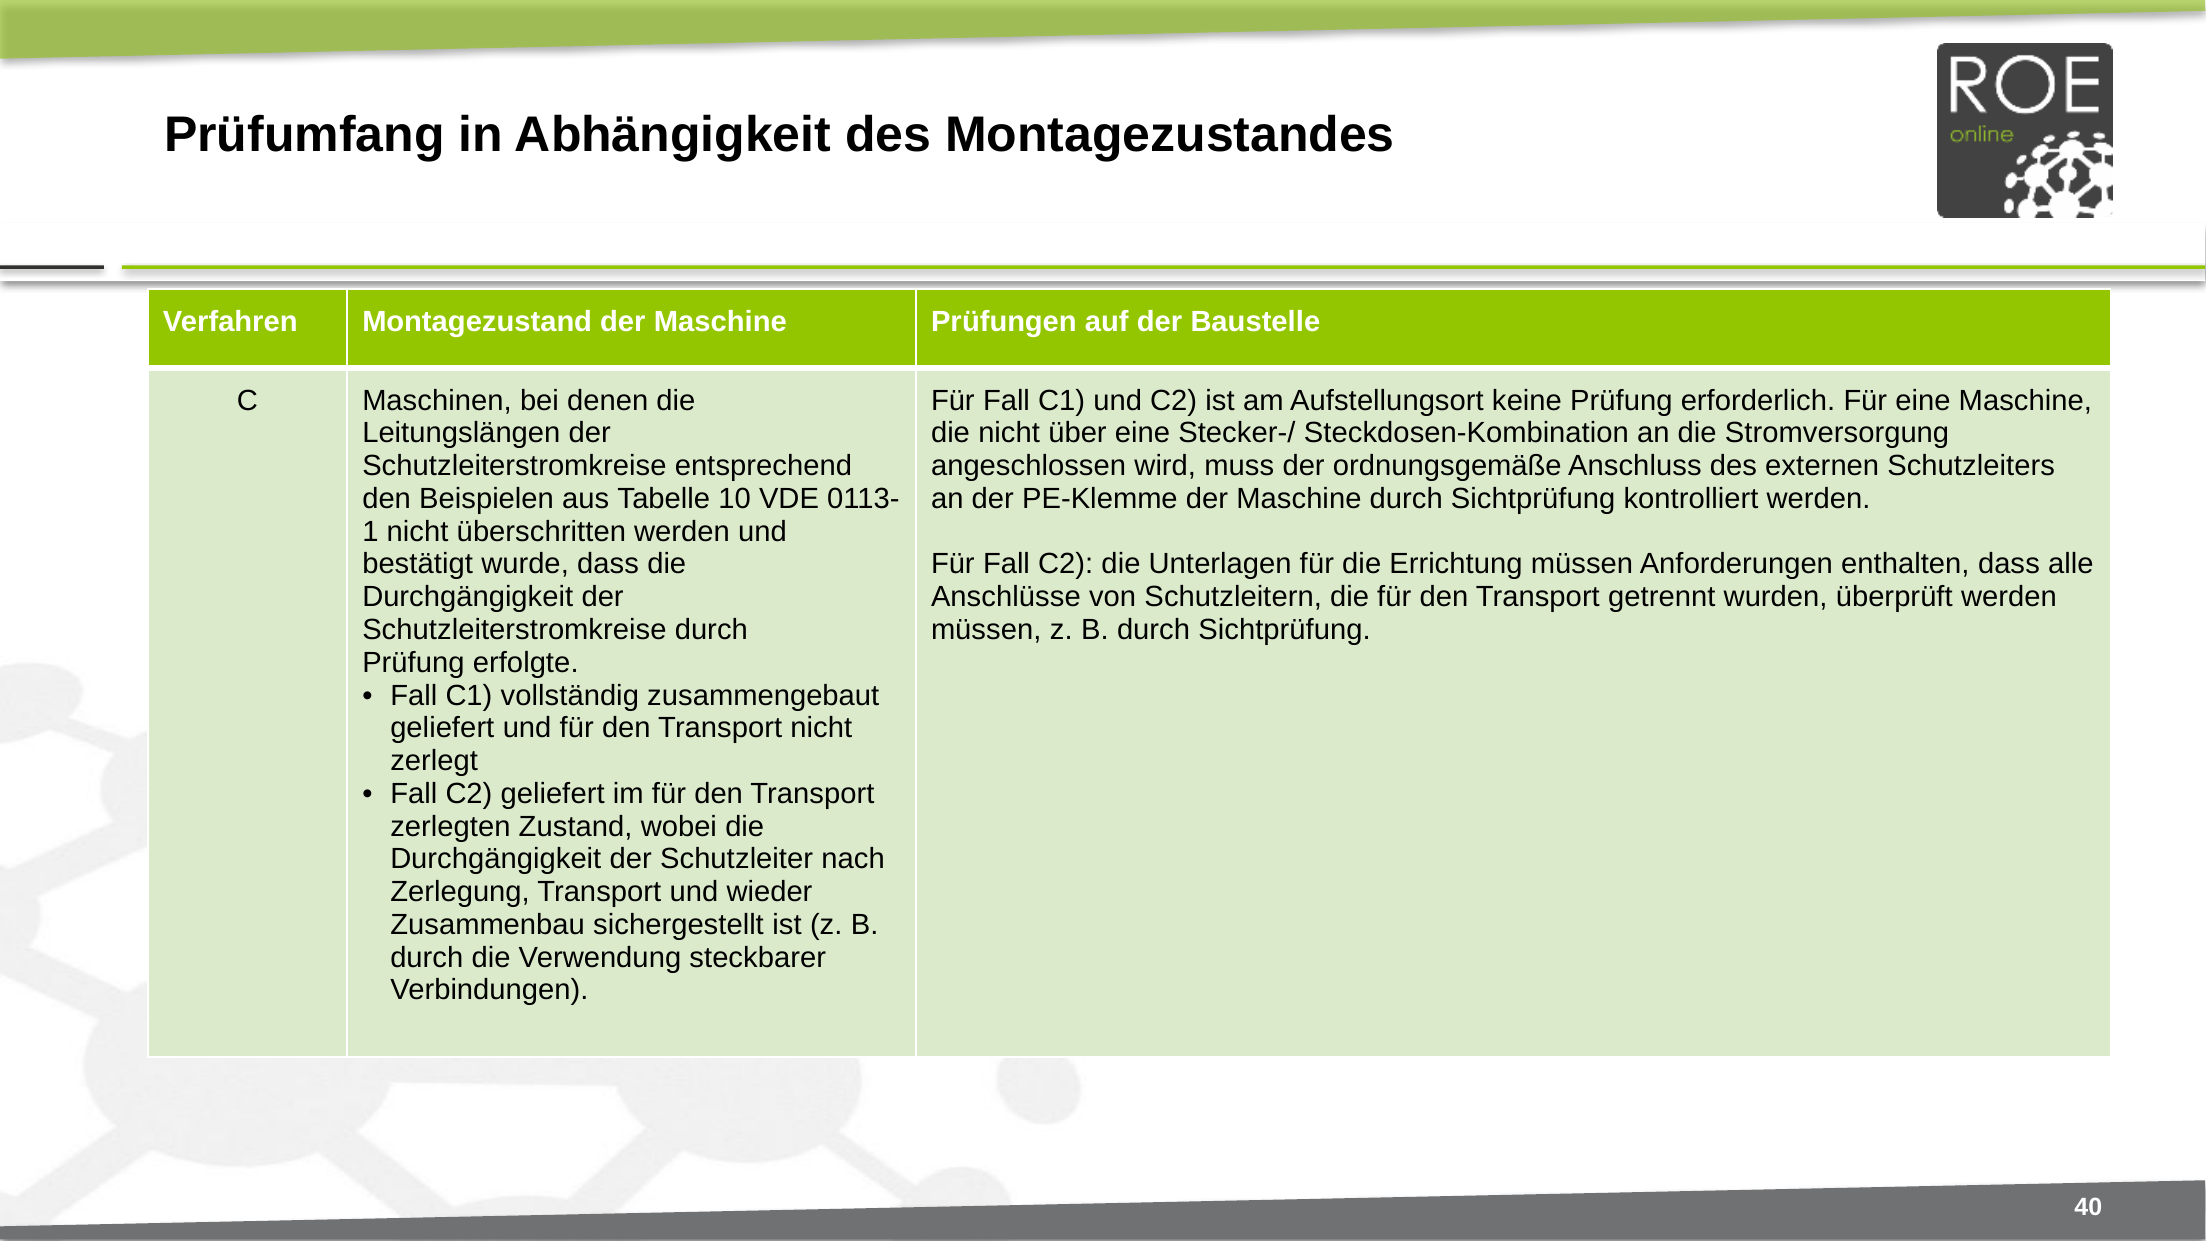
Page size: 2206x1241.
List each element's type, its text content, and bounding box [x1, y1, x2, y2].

title Prüfumfang in Abhängigkeit des Montagezustandes [146, 41, 1878, 221]
table_header Verfahren [149, 290, 346, 365]
picture [1937, 43, 2113, 218]
slide_number 40 [2023, 1183, 2153, 1228]
table_header Prüfungen auf der Baustelle [917, 290, 2110, 365]
table_cell Maschinen, bei denen die Leitungslängen der Schutzleiterstromkreise entsprechend den Beispielen aus Tabelle 10 VDE 0113-1 nicht überschritten werden und bestätigt wurde, dass die Durchgängigkeit der Schutzleiterstromkreise durch Prüfung erfolgte. Fall C1) vollständig zusammengebaut geliefert und für den Transport nicht zerlegt Fall C2) geliefert im für den Transport zerlegten Zustand, wobei die Durchgängigkeit der Schutzleiter nach Zerlegung, Transport und wieder Zusammenbau sichergestellt ist (z. B. durch die Verwendung steckbarer Verbindungen). [348, 371, 915, 1056]
table_header Montagezustand der Maschine [348, 290, 915, 365]
table_cell C [149, 371, 346, 1056]
table_cell Für Fall C1) und C2) ist am Aufstellungsort keine Prüfung erforderlich. Für eine Maschine, die nicht über eine Stecker-/ Steckdosen-Kombination an die Stromversorgung angeschlossen wird, muss der ordnungsgemäße Anschluss des externen Schutzleiters an der PE-Klemme der Maschine durch Sichtprüfung kontrolliert werden. Für Fall C2): die Unterlagen für die Errichtung müssen Anforderungen enthalten, dass alle Anschlüsse von Schutzleitern, die für den Transport getrennt wurden, überprüft werden müssen, z. B. durch Sichtprüfung. [917, 371, 2110, 1056]
